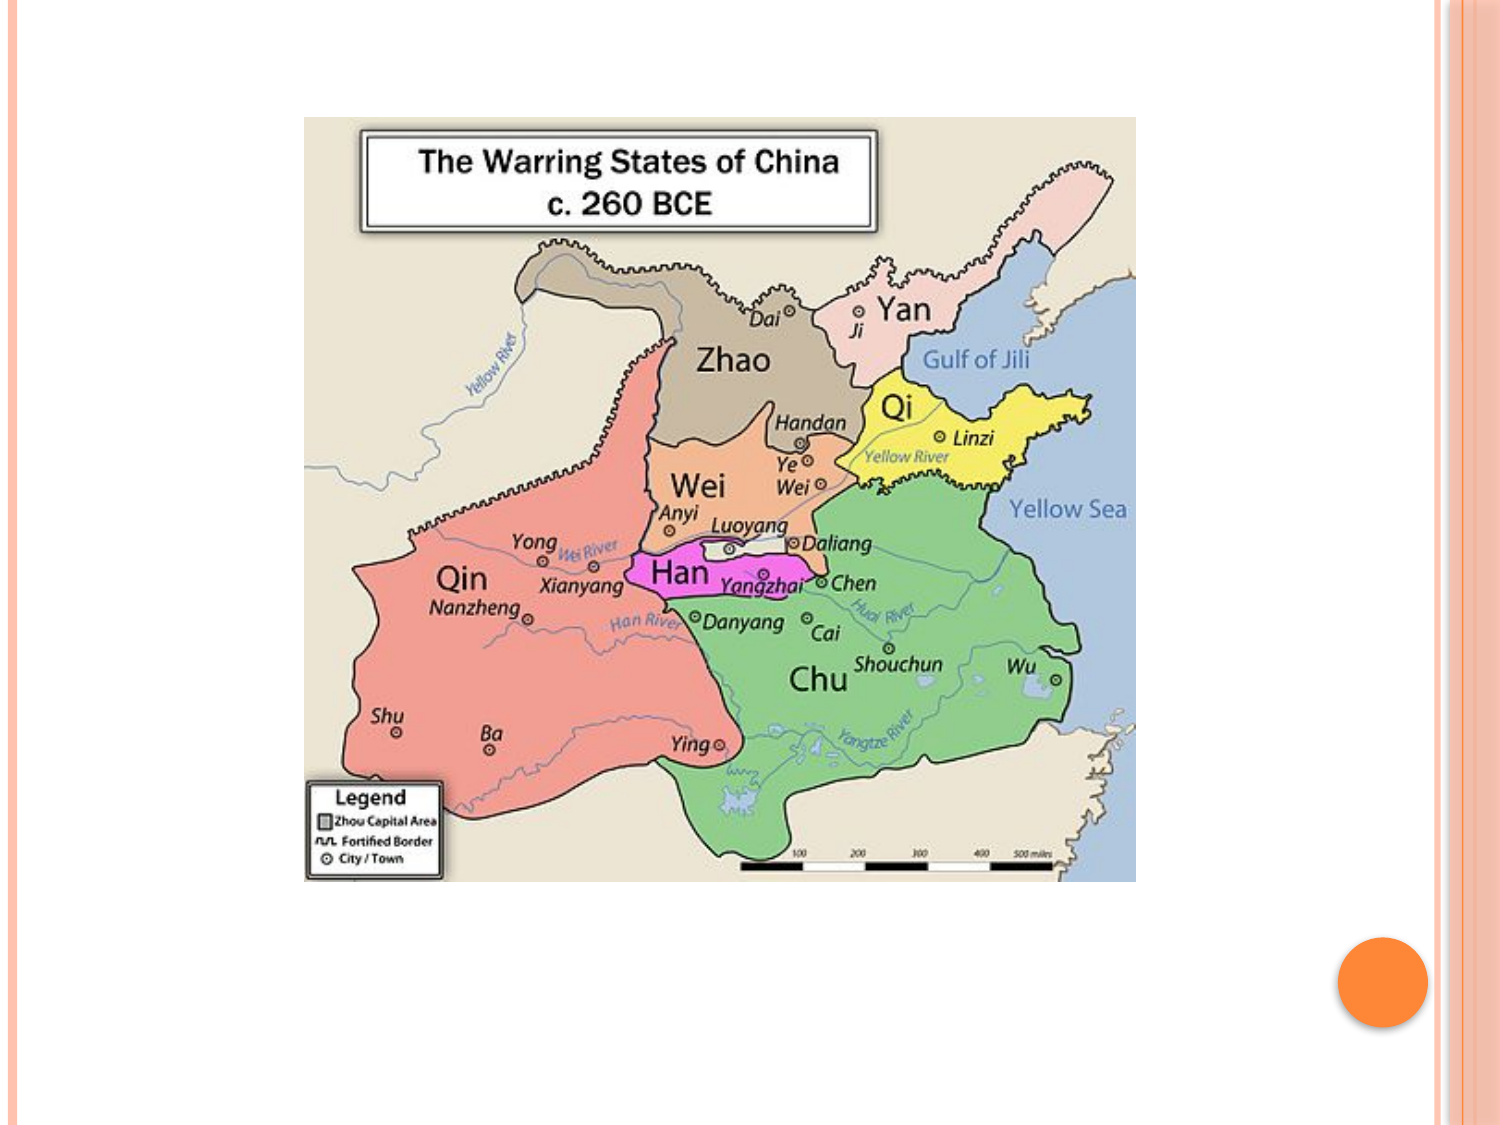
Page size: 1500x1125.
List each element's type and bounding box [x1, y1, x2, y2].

list [304, 116, 1137, 883]
